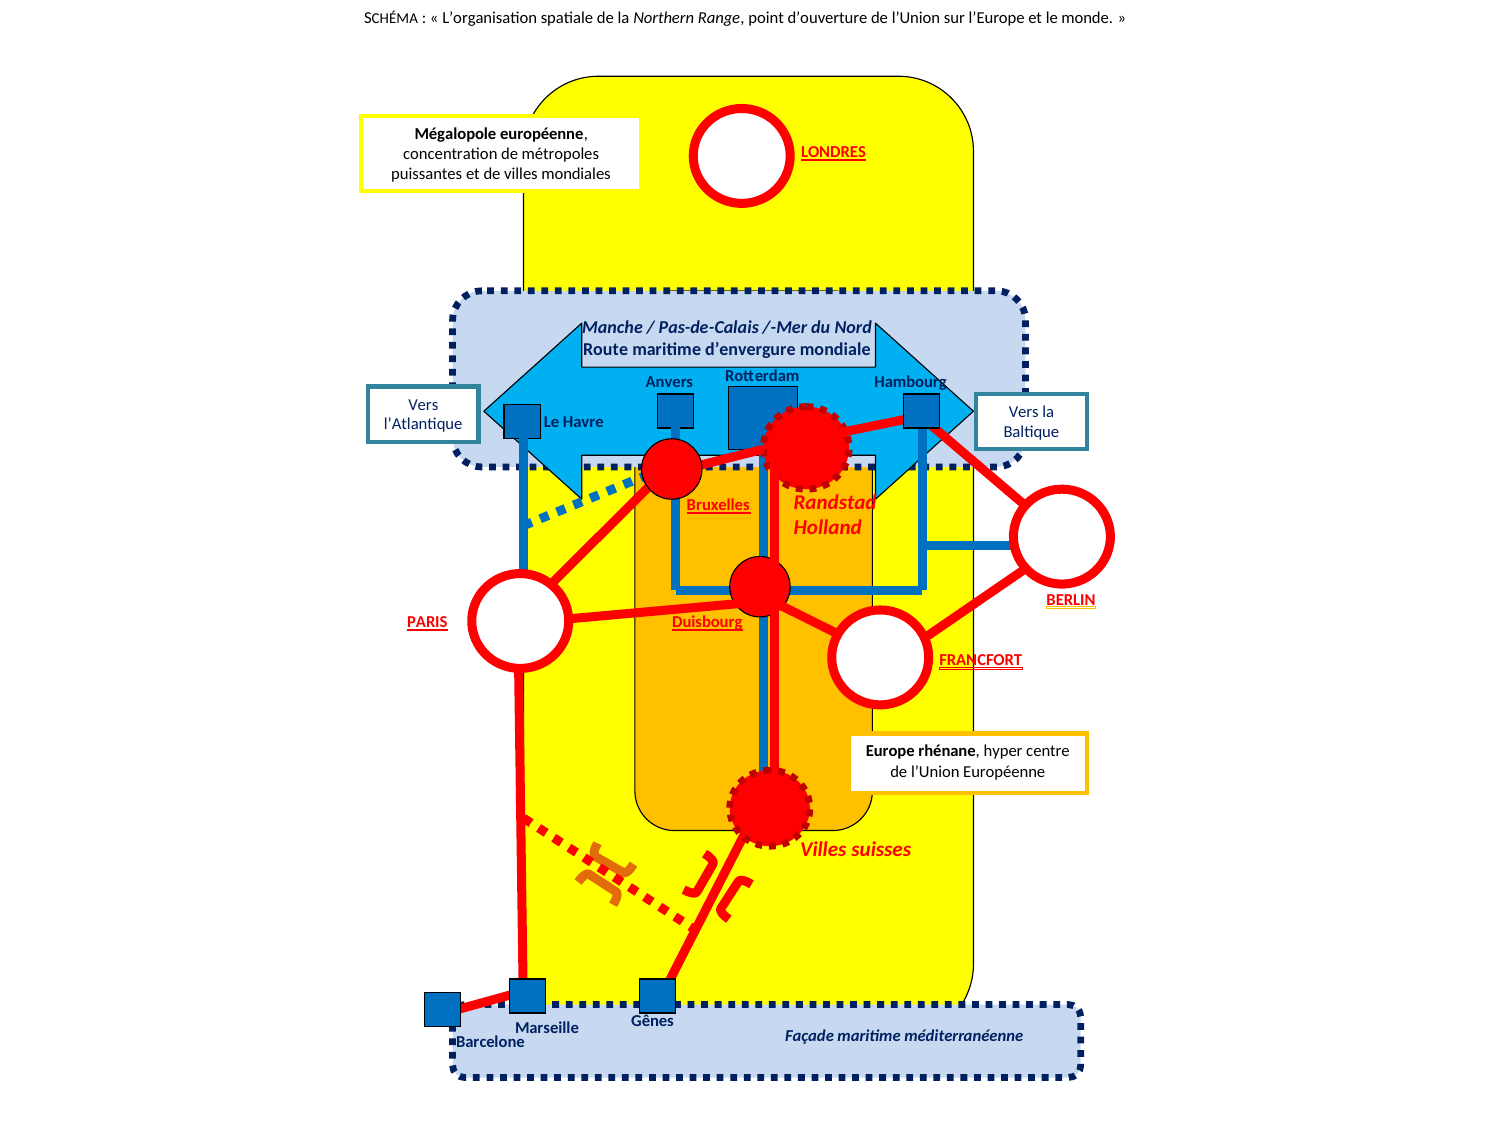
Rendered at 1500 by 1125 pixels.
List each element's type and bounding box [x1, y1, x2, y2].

text_box [351, 7, 1149, 1119]
